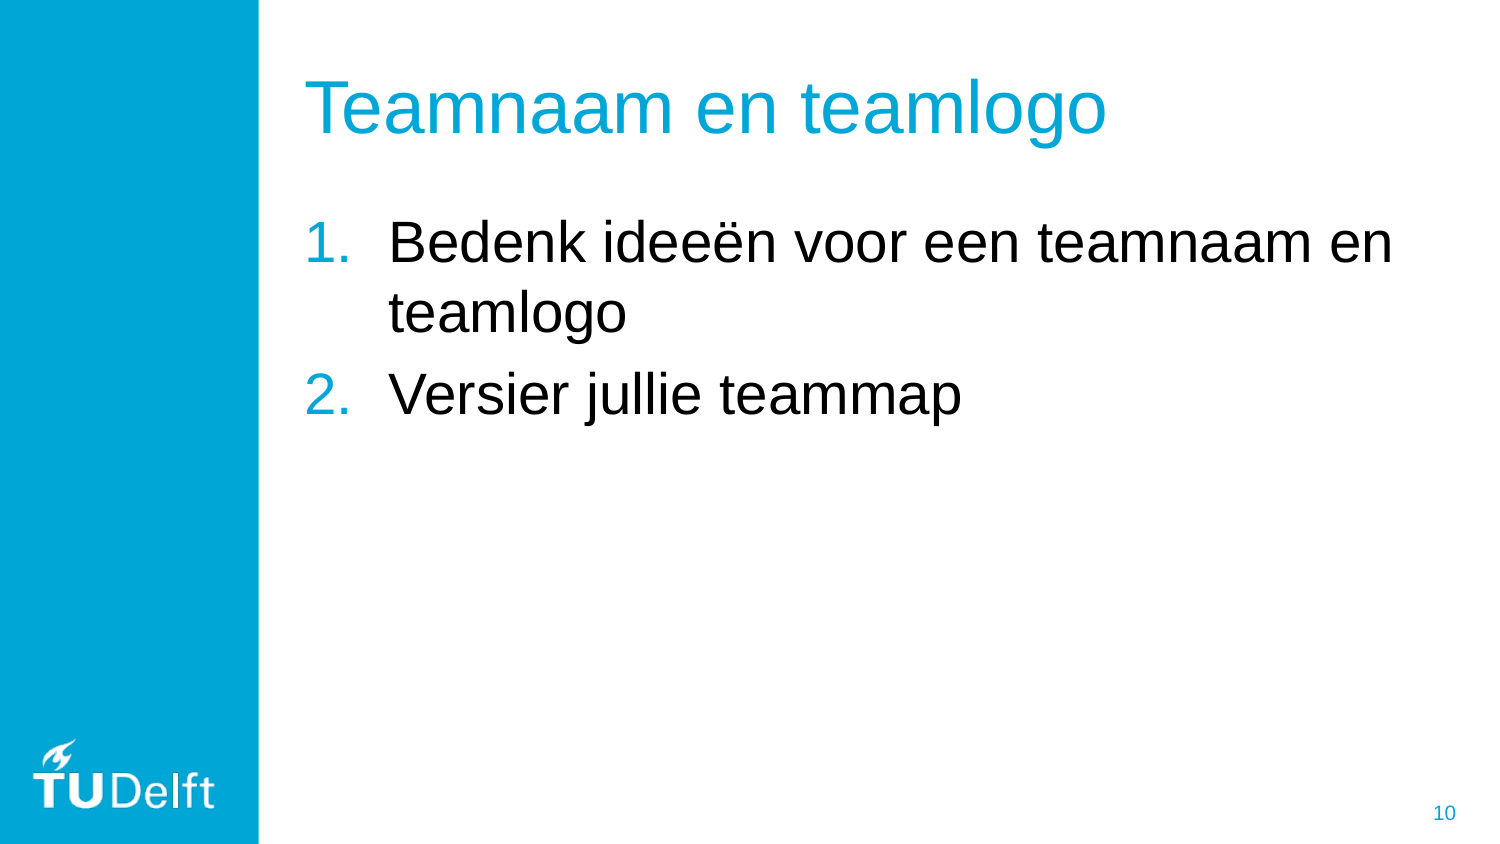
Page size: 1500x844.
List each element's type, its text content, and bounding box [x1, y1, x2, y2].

title Teamnaam en teamlogo [289, 33, 1455, 175]
list Bedenk ideeën voor een teamnaam en teamlogo Versier jullie teammap [289, 196, 1455, 769]
